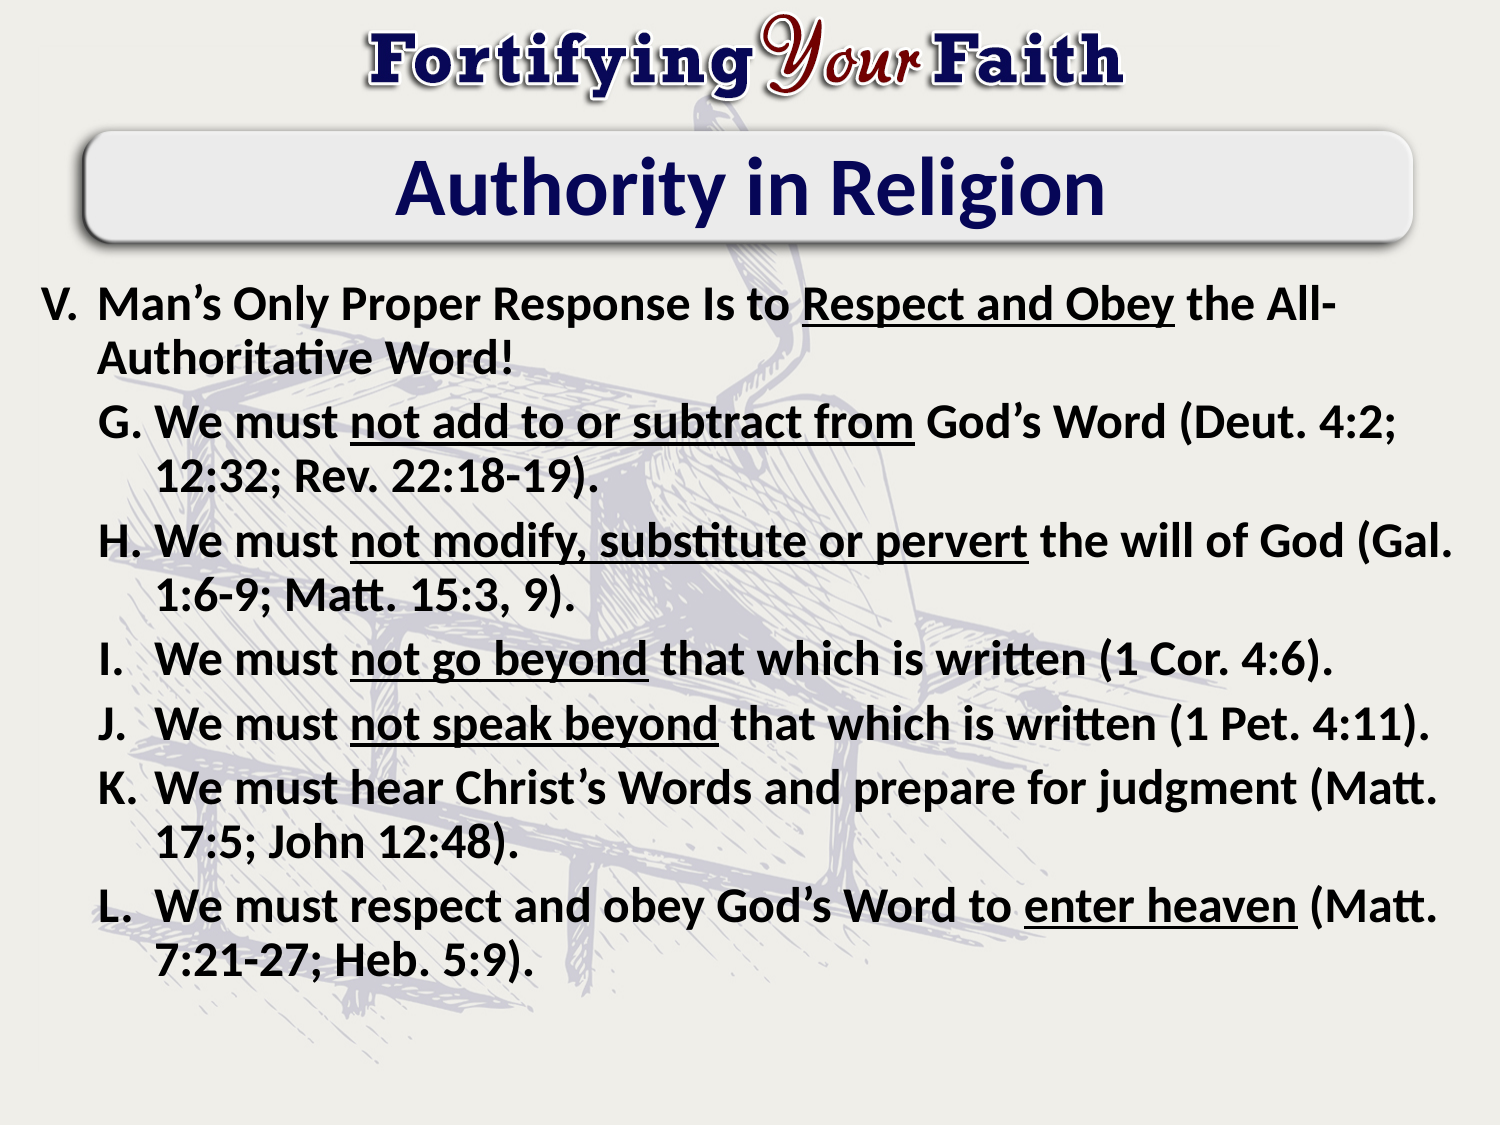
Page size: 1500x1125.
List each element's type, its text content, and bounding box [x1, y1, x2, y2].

title Authority in Religion [83, 129, 1421, 247]
list Man’s Only Proper Response Is to Respect and Obey the All-Authoritative Word! We must not add to or subtract from God’s Word (Deut. 4:2; 12:32; Rev. 22:18-19). We must not modify, substitute or pervert the will of God (Gal. 1:6-9; Matt. 15:3, 9). We must not go beyond that which is written (1 Cor. 4:6). We must not speak beyond that which is written (1 Pet. 4:11). We must hear Christ’s Words and prepare for judgment (Matt. 17:5; John 12:48). We must respect and obey God’s Word to enter heaven (Matt. 7:21-27; Heb. 5:9). [25, 270, 1488, 1125]
picture [0, 0, 1500, 1125]
